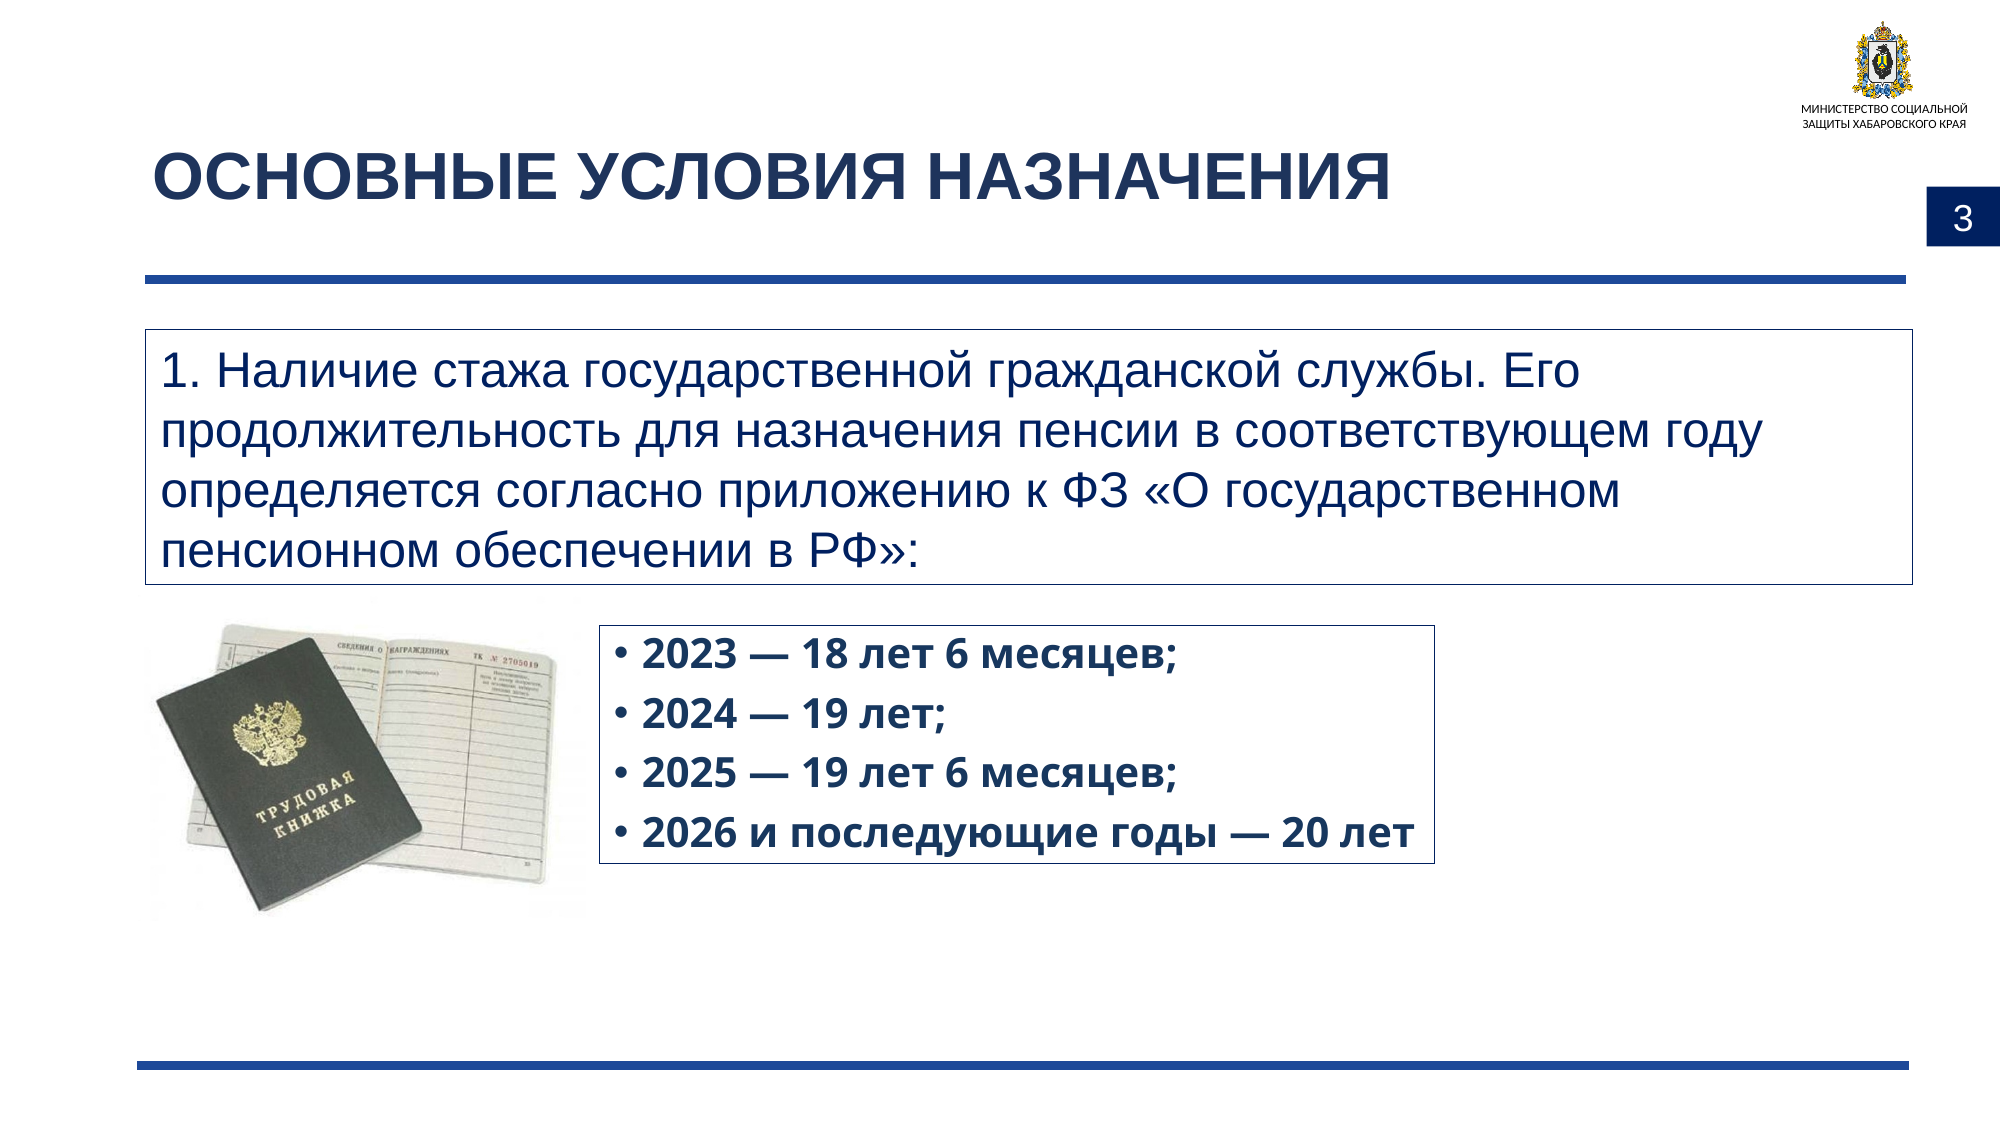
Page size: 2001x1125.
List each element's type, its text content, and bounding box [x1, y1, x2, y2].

text_box 2023 — 18 лет 6 месяцев; 2024 — 19 лет; 2025 — 19 лет 6 месяцев; 2026 и последующие годы — 20 лет [599, 625, 1435, 864]
text_box 3 [1926, 186, 2000, 247]
text_box [137, 1061, 1909, 1070]
text_box 1. Наличие стажа государственной гражданской службы. Его продолжительность для назначения пенсии в соответствующем году определяется согласно приложению к ФЗ «‎О государственном пенсионном обеспечении в РФ»: [145, 329, 1913, 585]
text_box ОСНОВНЫЕ УСЛОВИЯ НАЗНАЧЕНИЯ [138, 138, 1872, 221]
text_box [1776, 21, 1993, 143]
text_box [145, 275, 1906, 284]
picture [138, 595, 586, 921]
